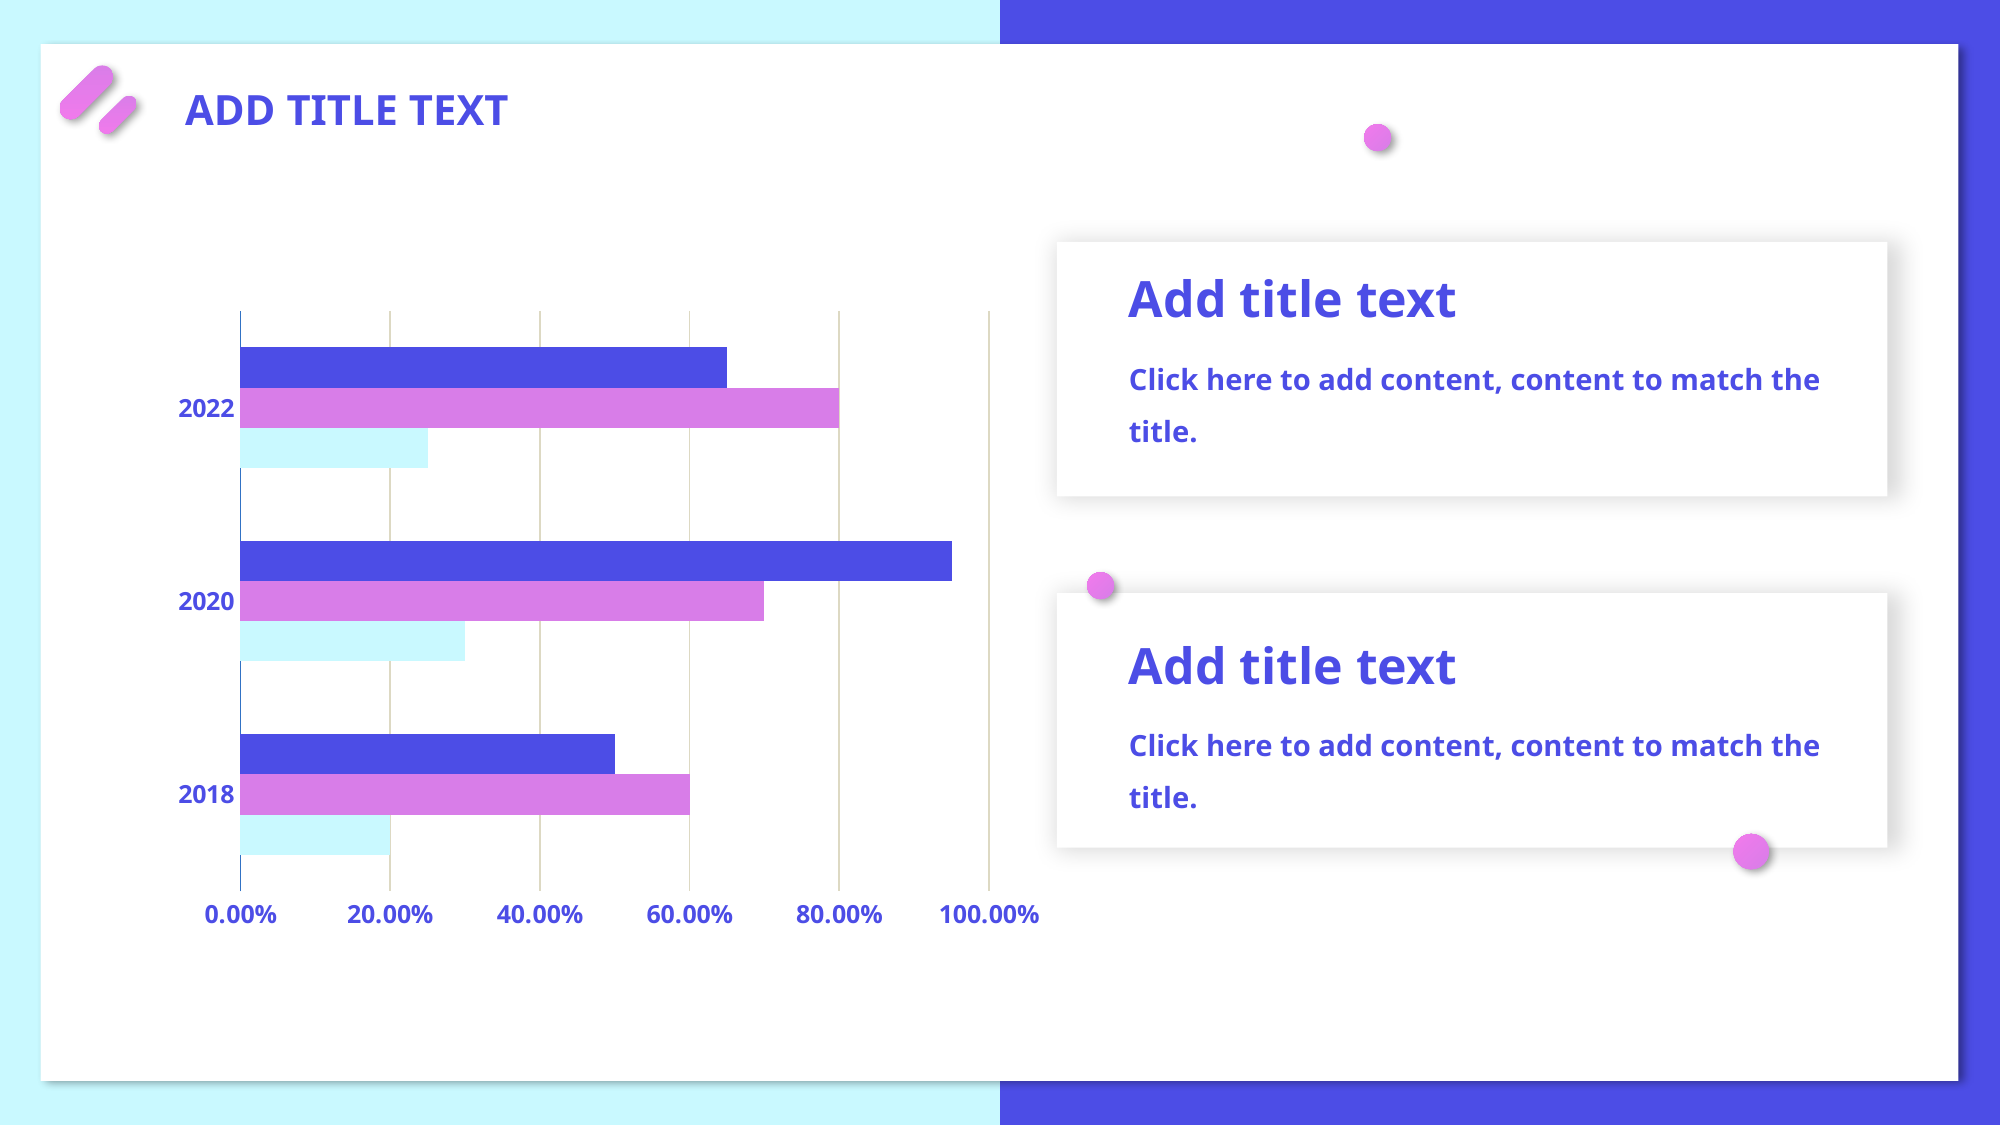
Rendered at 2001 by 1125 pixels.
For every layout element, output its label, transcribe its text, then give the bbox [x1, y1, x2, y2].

text_box Click here to add content, content to match the title. [1114, 336, 1868, 456]
text_box Add title text [1114, 260, 1615, 336]
text_box [1056, 241, 1888, 497]
chart [160, 298, 1057, 945]
text_box [1086, 571, 1116, 601]
text_box [1363, 123, 1393, 153]
text_box Click here to add content, content to match the title. [1114, 702, 1868, 822]
text_box [1057, 592, 1888, 849]
picture [39, 44, 1961, 1081]
text_box Add title text [1114, 626, 1615, 702]
text_box [1732, 832, 1771, 871]
